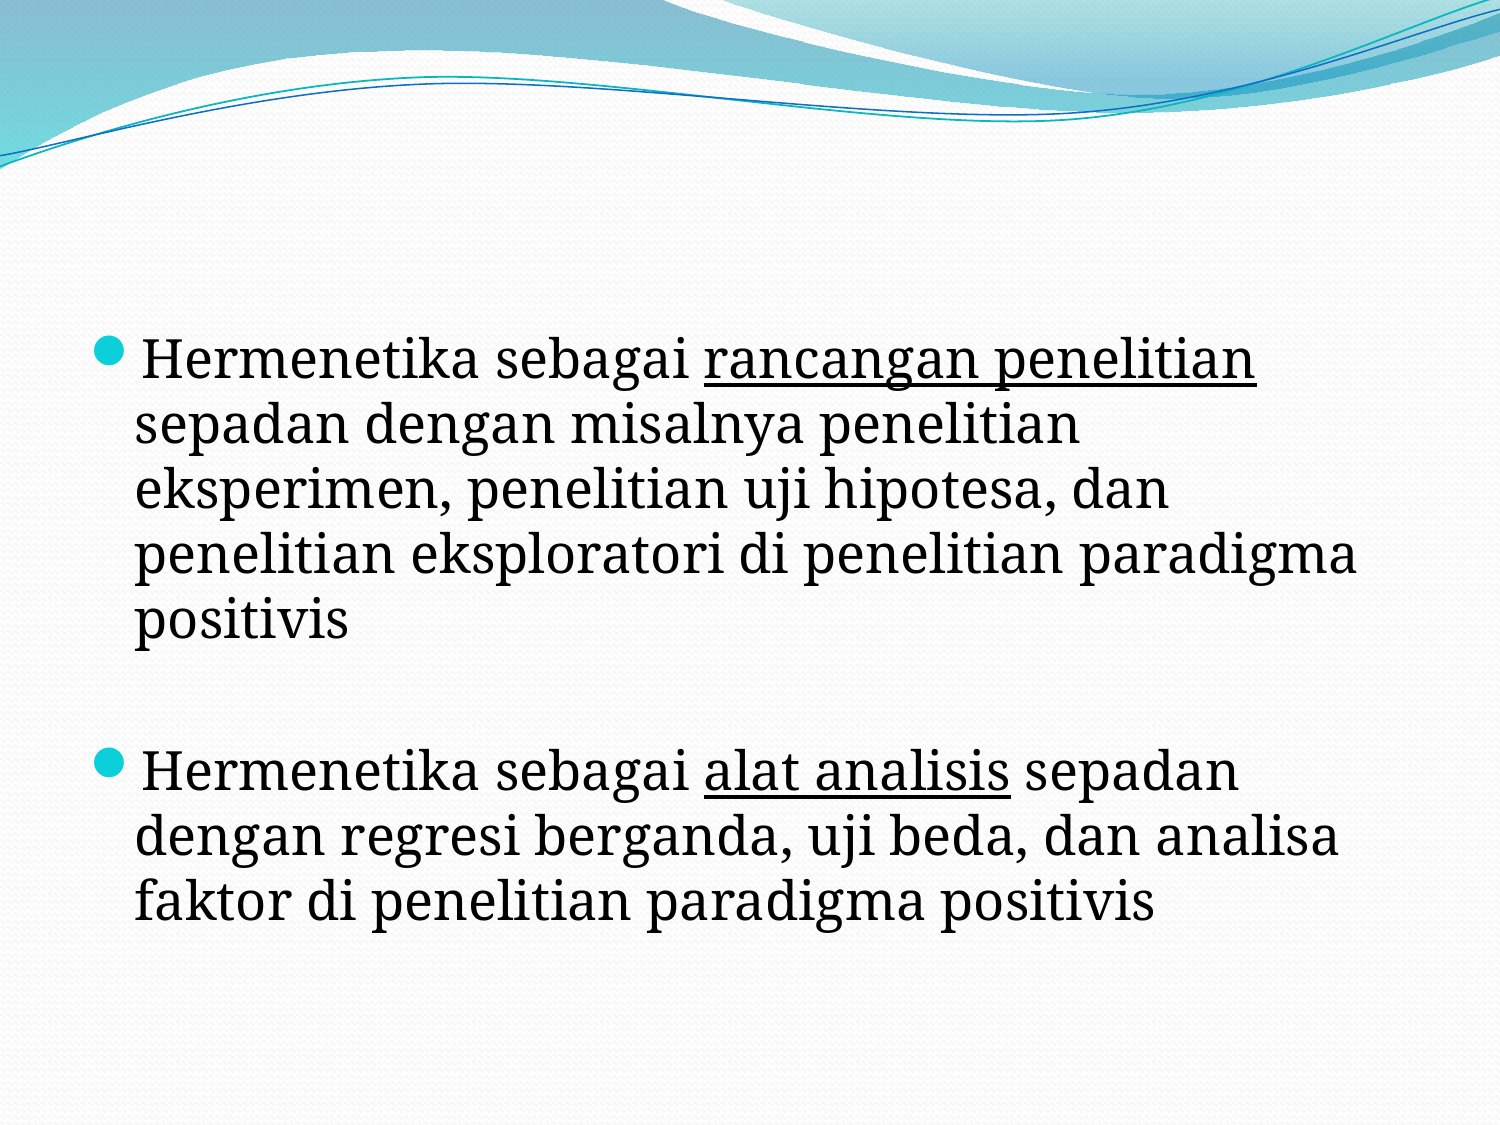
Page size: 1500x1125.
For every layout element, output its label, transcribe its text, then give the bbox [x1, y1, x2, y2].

list Hermenetika sebagai rancangan penelitian sepadan dengan misalnya penelitian eksperimen, penelitian uji hipotesa, dan penelitian eksploratori di penelitian paradigma positivis Hermenetika sebagai alat analisis sepadan dengan regresi berganda, uji beda, dan analisa faktor di penelitian paradigma positivis [75, 317, 1425, 1038]
